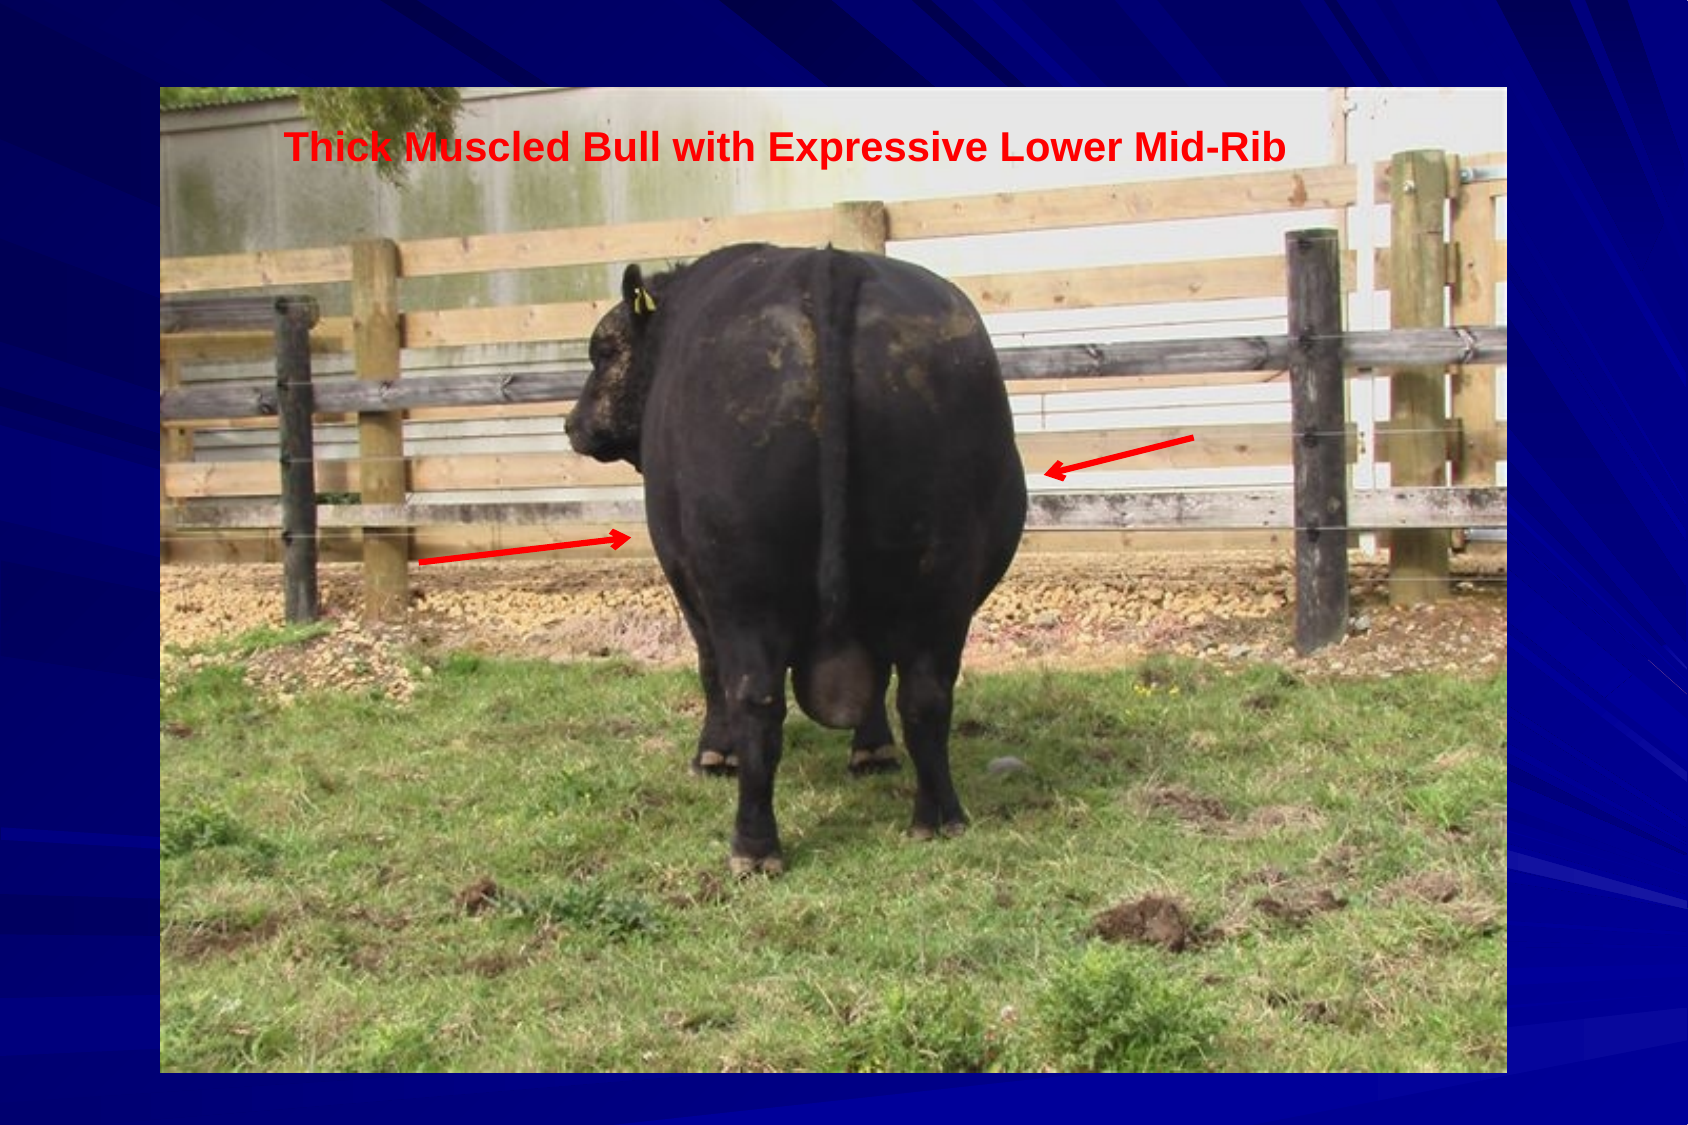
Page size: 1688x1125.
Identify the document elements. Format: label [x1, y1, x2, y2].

text_box [1043, 437, 1194, 476]
text_box [418, 537, 632, 563]
list [160, 87, 1507, 1074]
